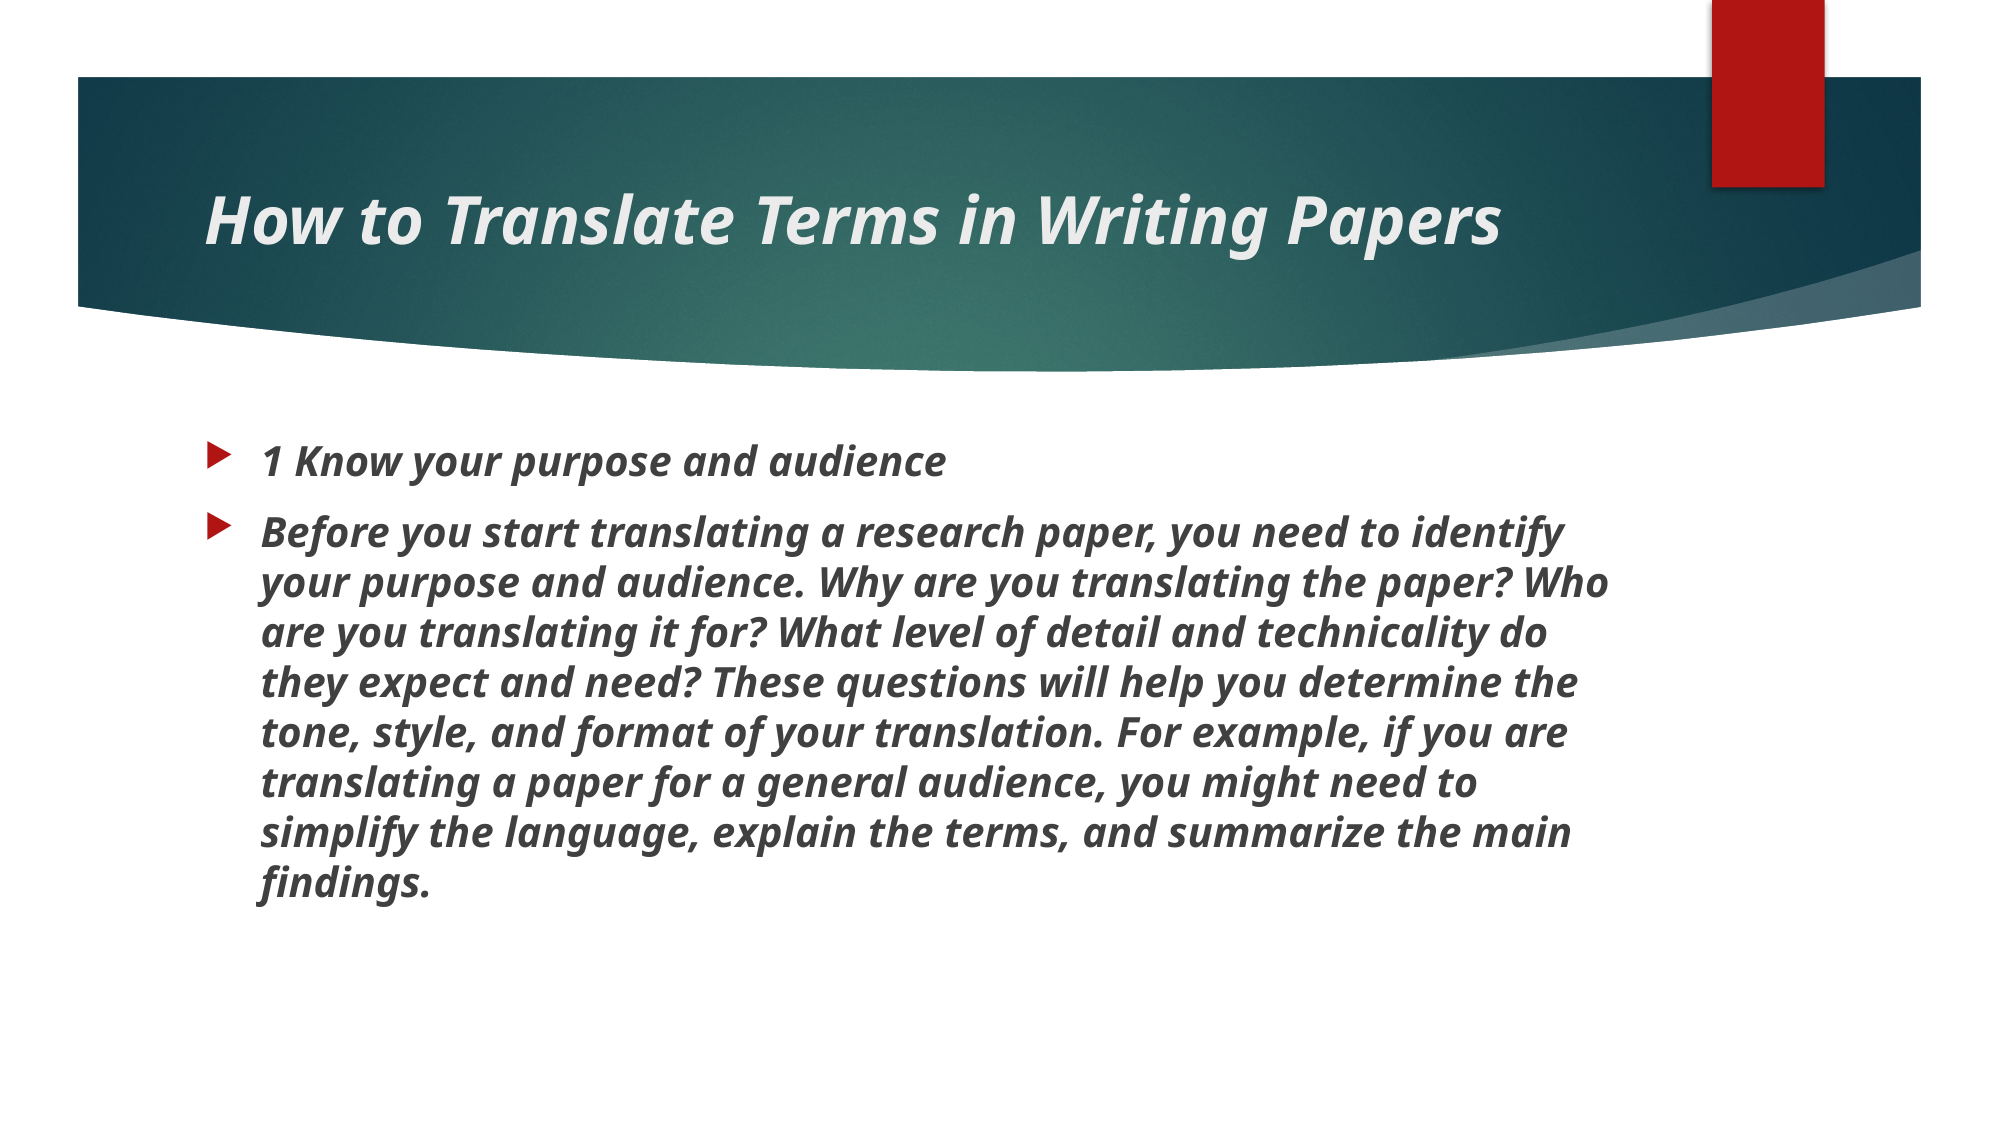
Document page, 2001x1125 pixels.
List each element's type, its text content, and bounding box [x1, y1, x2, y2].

list 1 Know your purpose and audience Before you start translating a research paper, you need to identify your purpose and audience. Why are you translating the paper? Who are you translating it for? What level of detail and technicality do they expect and need? These questions will help you determine the tone, style, and format of your translation. For example, if you are translating a paper for a general audience, you might need to simplify the language, explain the terms, and summarize the main findings. [189, 427, 1638, 988]
title How to Translate Terms in Writing Papers [189, 159, 1638, 276]
